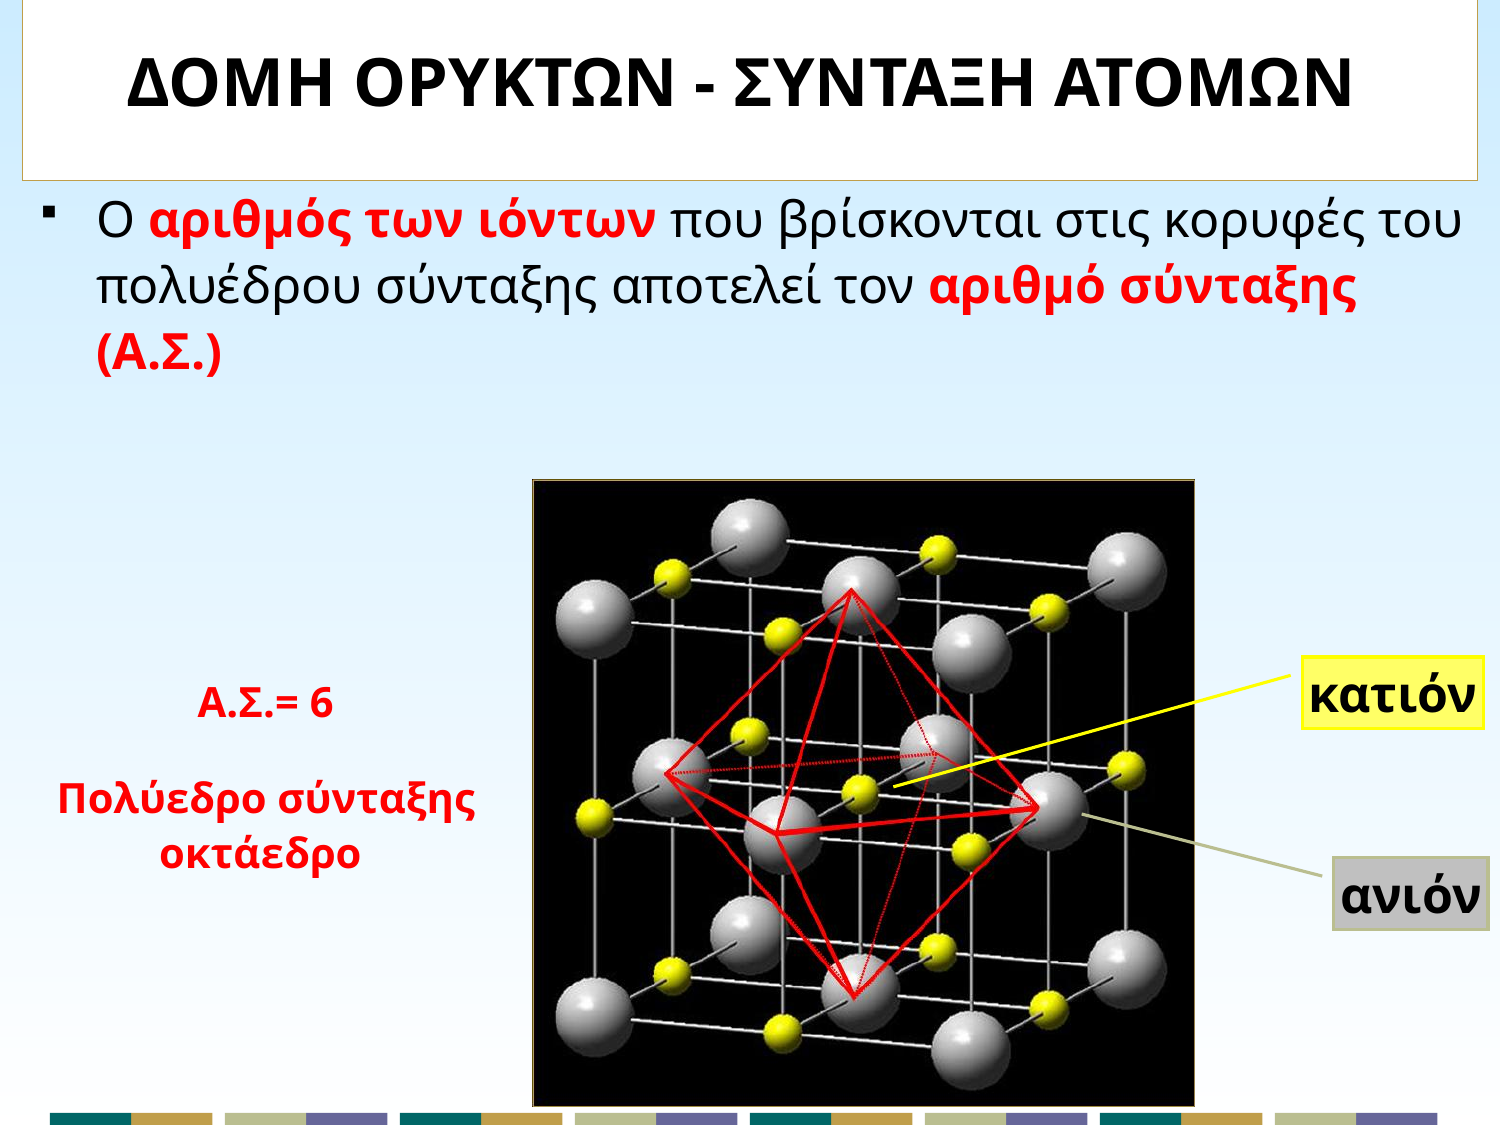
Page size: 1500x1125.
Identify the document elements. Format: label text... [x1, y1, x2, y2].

text_box Α.Σ.= 6 Πολύεδρο σύνταξης οκτάεδρο [17, 663, 514, 885]
picture [532, 479, 1195, 1107]
title ΔΟΜΗ ΟΡΥΚΤΩΝ - ΣΥΝΤΑΞΗ ΑΤΟΜΩΝ [22, 0, 1478, 181]
text_box Ο αριθμός των ιόντων που βρίσκονται στις κορυφές του πολυέδρου σύνταξης αποτελεί τον αριθμό σύνταξης (Α.Σ.) [24, 173, 1483, 1012]
text_box ανιόν [1333, 857, 1488, 930]
text_box κατιόν [1302, 656, 1484, 729]
